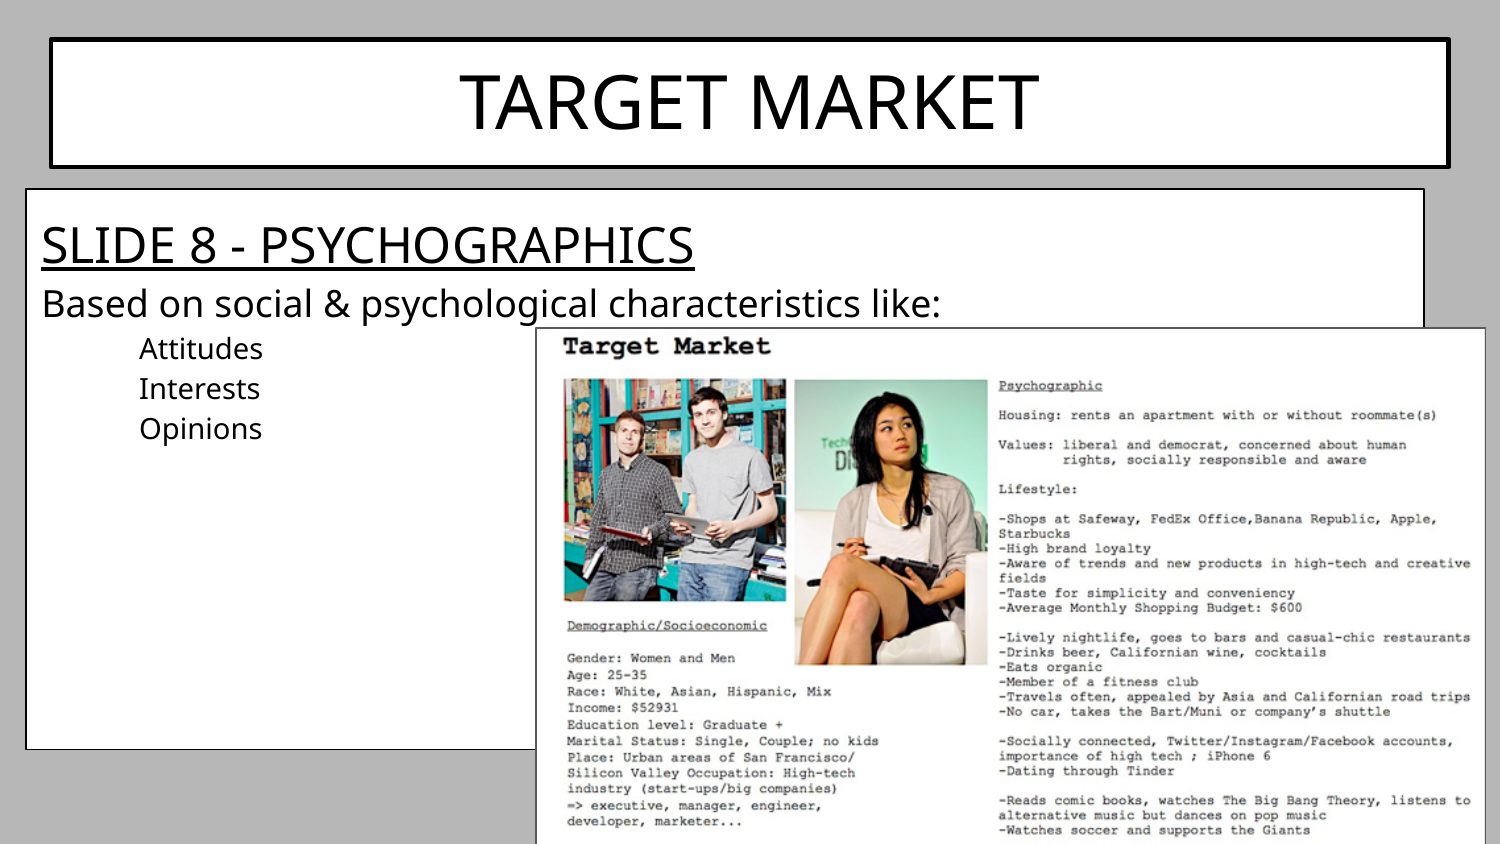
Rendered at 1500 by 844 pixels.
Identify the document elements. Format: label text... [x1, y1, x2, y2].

title TARGET MARKET [49, 37, 1451, 169]
list SLIDE 8 - PSYCHOGRAPHICS Based on social & psychological characteristics like: Attitudes Interests Opinions [24, 187, 1426, 752]
picture [536, 328, 1485, 844]
